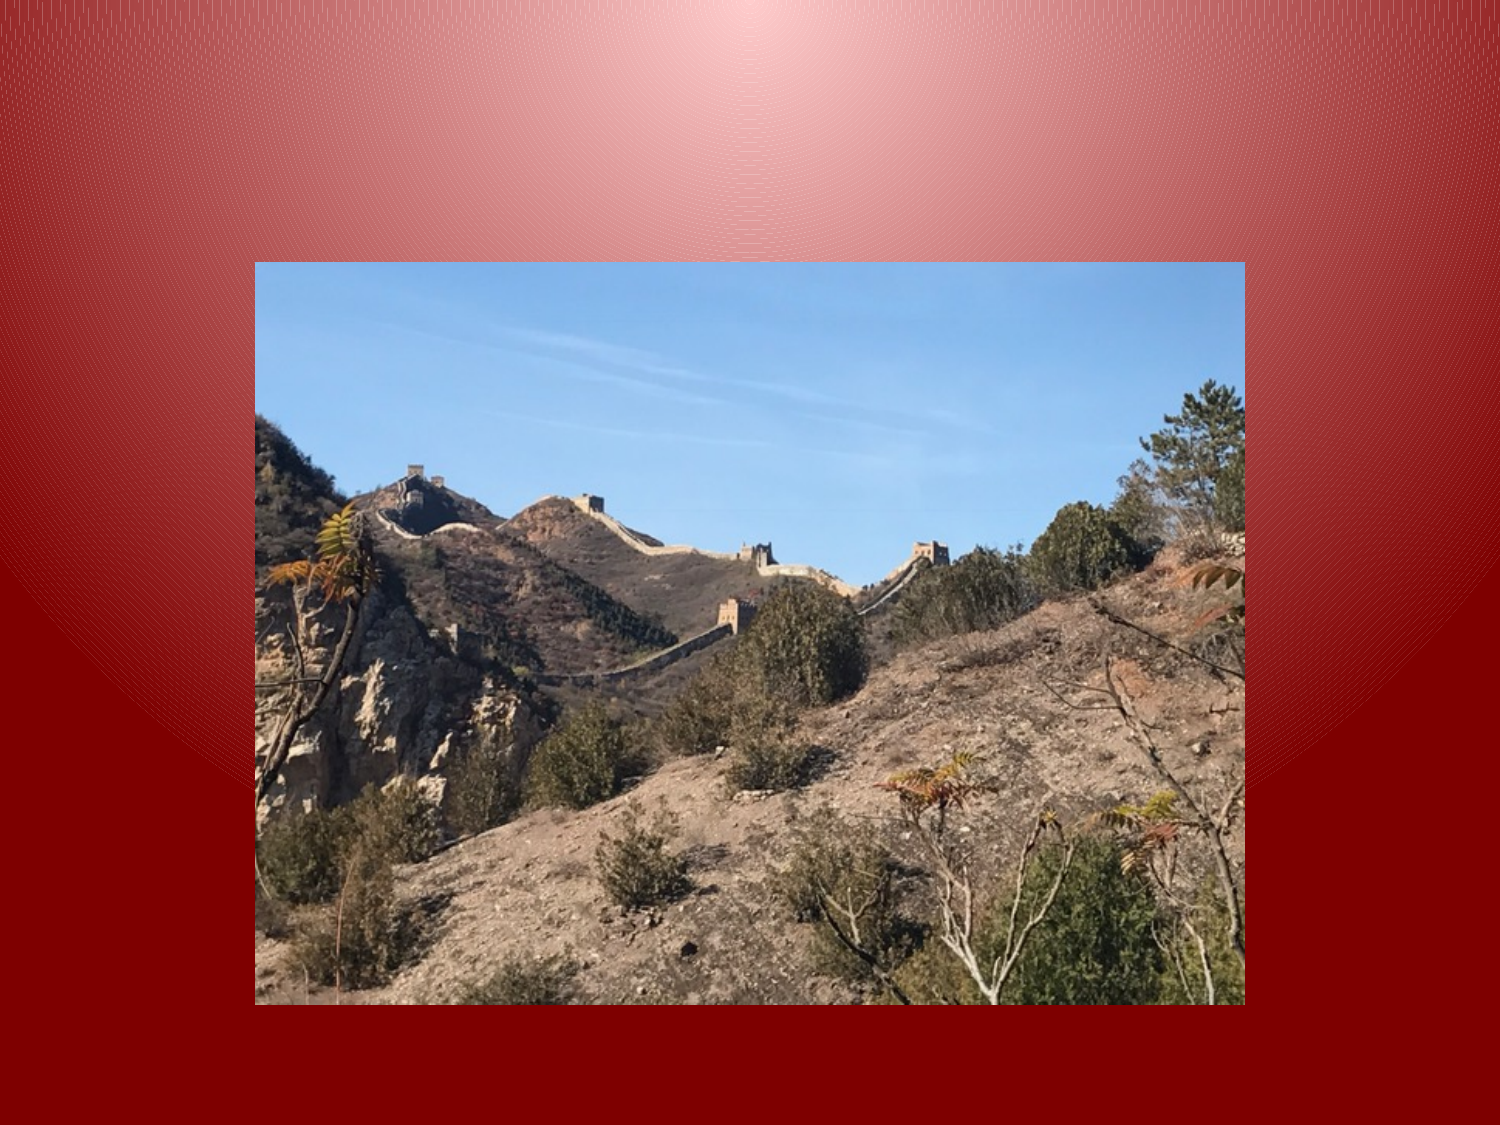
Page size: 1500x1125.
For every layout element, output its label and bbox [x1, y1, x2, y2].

list [254, 262, 1246, 1006]
